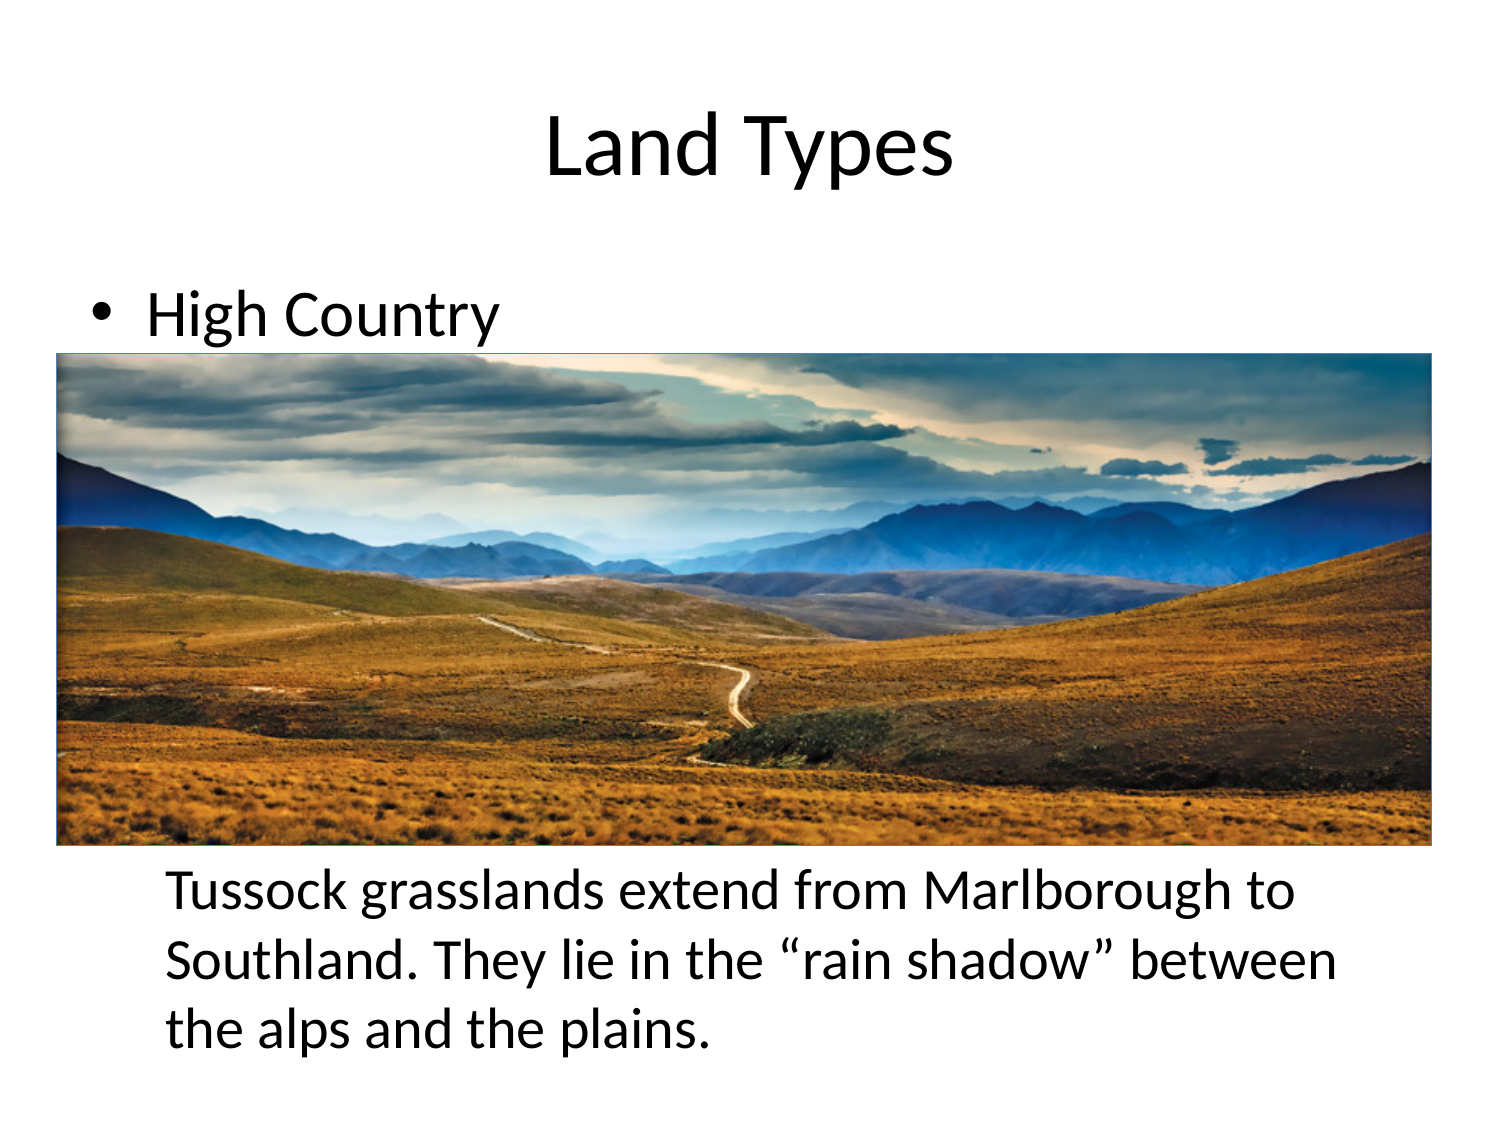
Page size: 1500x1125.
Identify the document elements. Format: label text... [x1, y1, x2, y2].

picture [56, 353, 1432, 847]
list High Country Merino Tussock grasslands extend from Marlborough to Southland. They lie in the “rain shadow” between the alps and the plains. [75, 856, 1425, 1094]
list High Country Merino Tussock grasslands extend from Marlborough to Southland. They lie in the “rain shadow” between the alps and the plains. [75, 262, 1425, 351]
title Land Types [75, 45, 1425, 233]
